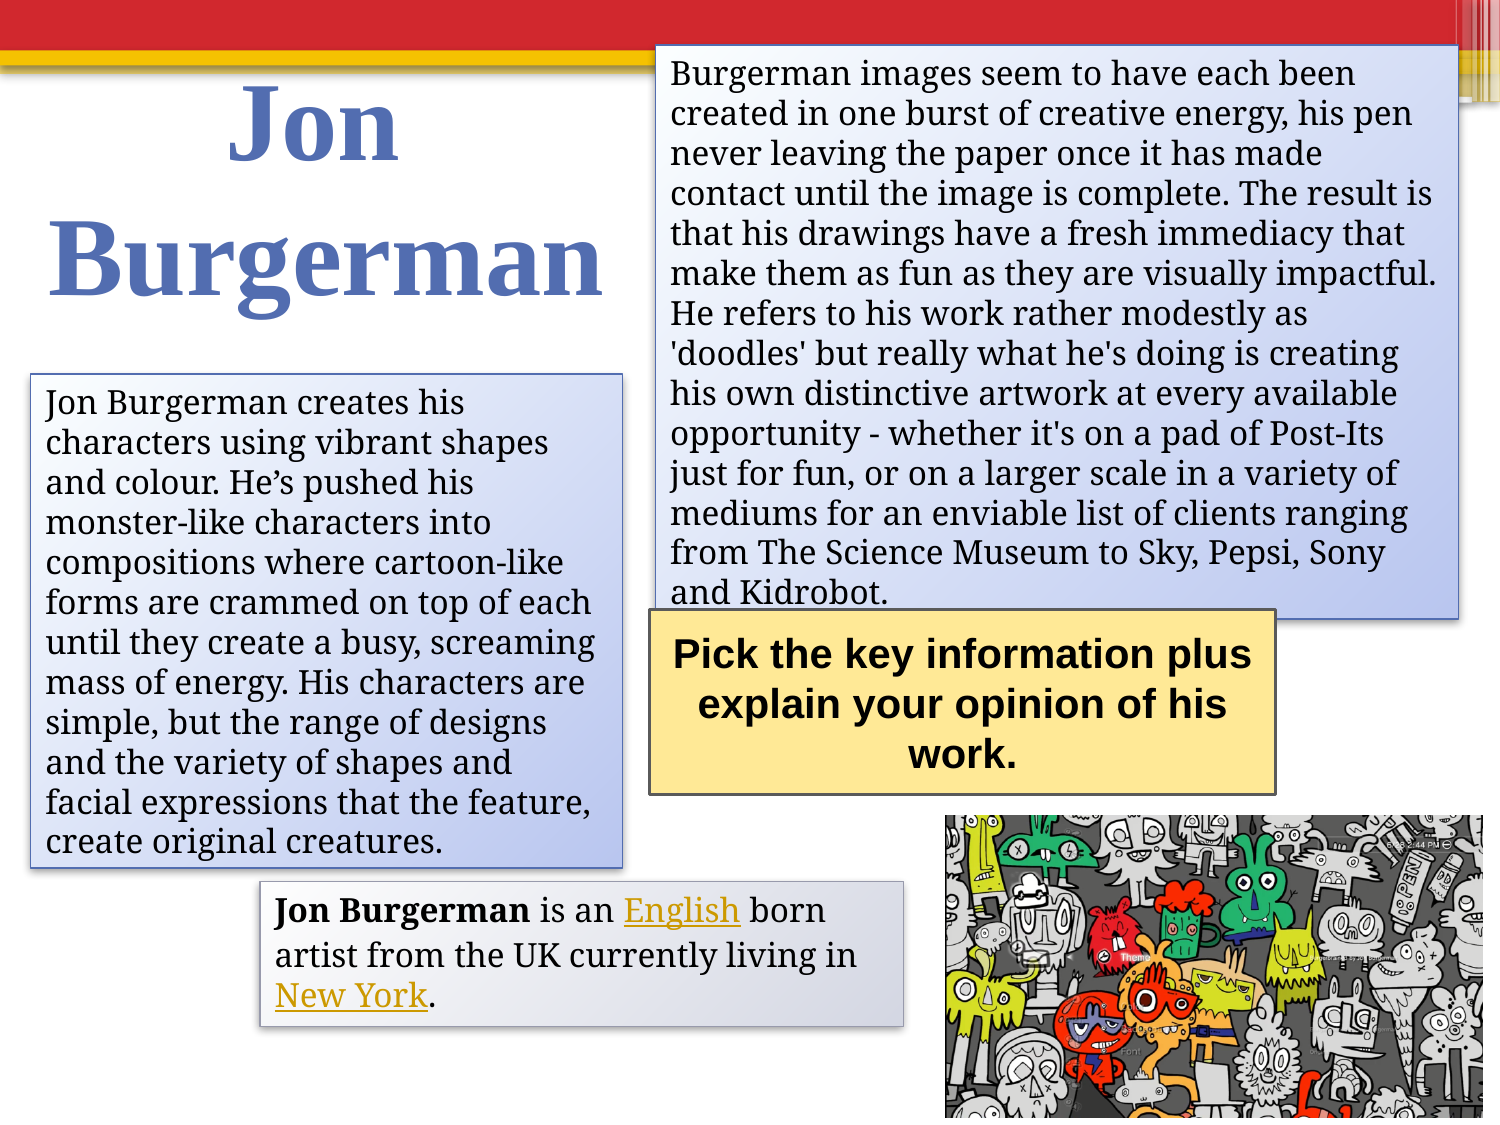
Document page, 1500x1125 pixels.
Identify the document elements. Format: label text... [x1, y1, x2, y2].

text_box Pick the key information plus explain your opinion of his work. [648, 608, 1277, 796]
text_box Jon Burgerman is an English born artist from the UK currently living in New York. [259, 881, 904, 1027]
text_box Jon Burgerman creates his characters using vibrant shapes and colour. He’s pushed his monster-like characters into compositions where cartoon-like forms are crammed on top of each until they create a busy, screaming mass of energy. His characters are simple, but the range of designs and the variety of shapes and facial expressions that the feature, create original creatures. [30, 373, 623, 869]
picture [945, 815, 1483, 1118]
text_box Burgerman images seem to have each been created in one burst of creative energy, his pen never leaving the paper once it has made contact until the image is complete. The result is that his drawings have a fresh immediacy that make them as fun as they are visually impactful. He refers to his work rather modestly as 'doodles' but really what he's doing is creating his own distinctive artwork at every available opportunity - whether it's on a pad of Post-Its just for fun, or on a larger scale in a variety of mediums for an enviable list of clients ranging from The Science Museum to Sky, Pepsi, Sony and Kidrobot. [655, 44, 1459, 620]
text_box Jon Burgerman [33, 40, 620, 326]
